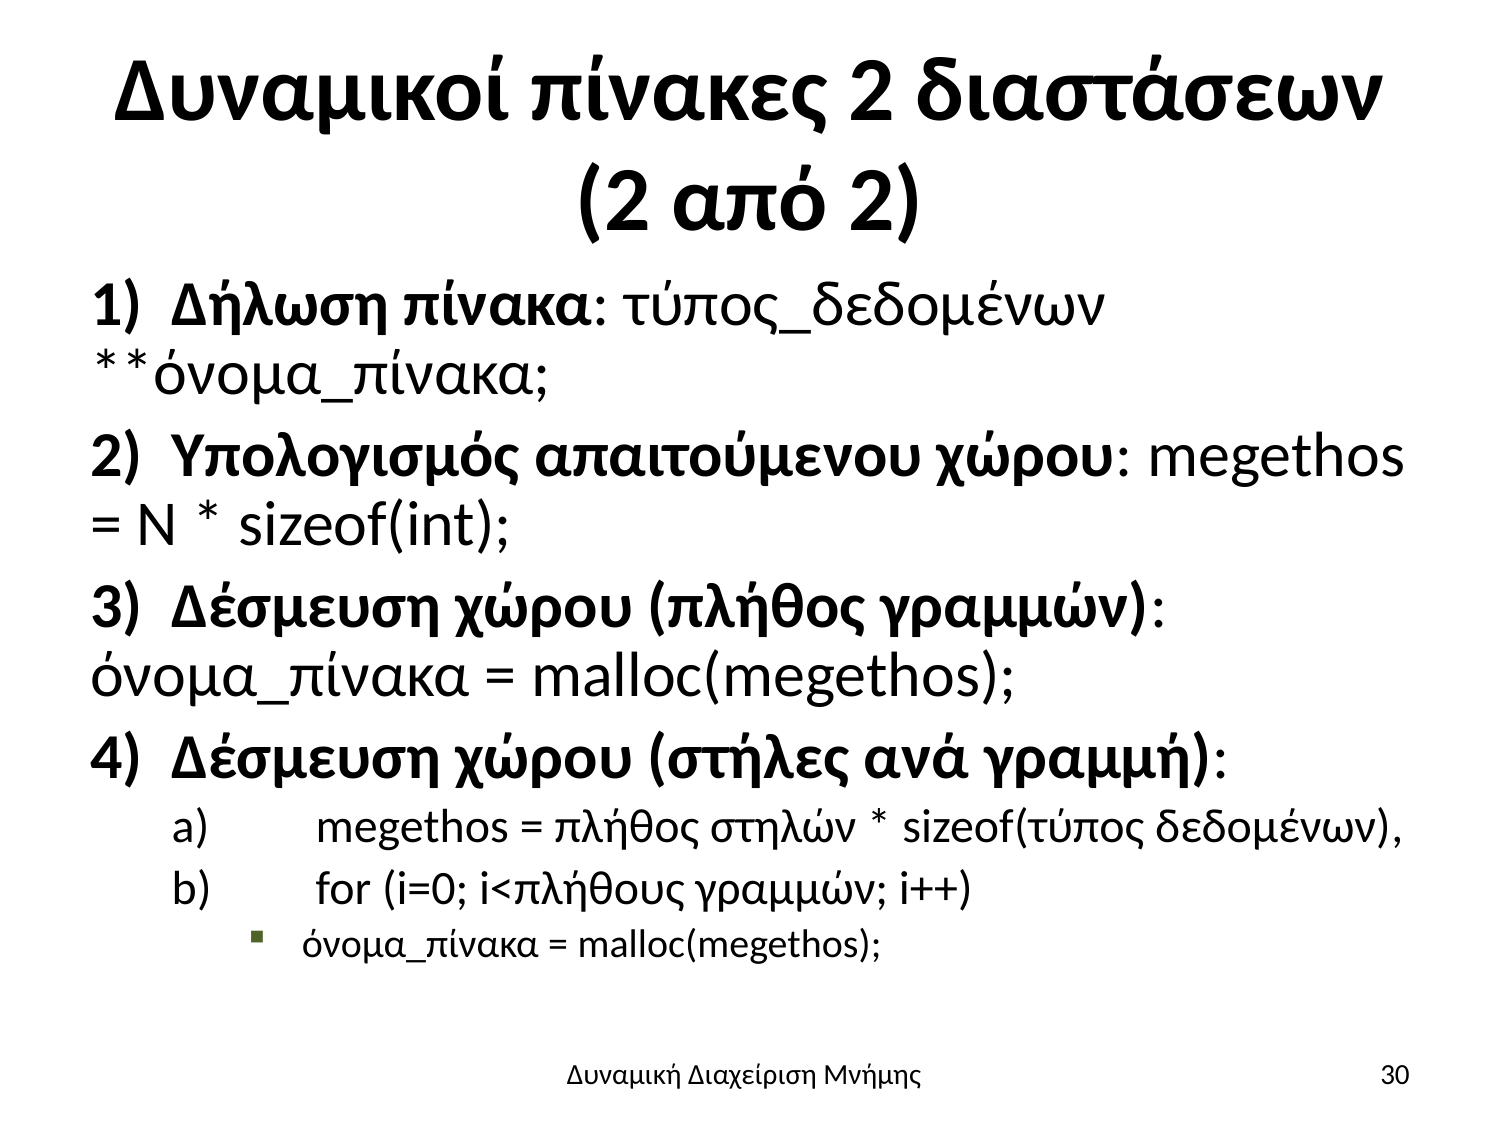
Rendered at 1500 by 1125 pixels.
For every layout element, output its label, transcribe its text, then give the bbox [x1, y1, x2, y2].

slide_number 30 [1074, 1042, 1425, 1103]
footer Δυναμική Διαχείριση Μνήμης [478, 1042, 1010, 1103]
title Δυναμικοί πίνακες 2 διαστάσεων (2 από 2) [75, 45, 1425, 233]
list 1) Δήλωση πίνακα: τύπος_δεδομένων **όνομα_πίνακα; 2) Υπολογισμός απαιτούμενου χώρου: megethos = N * sizeof(int); 3) Δέσμευση χώρου (πλήθος γραμμών): όνομα_πίνακα = malloc(megethos); 4) Δέσμευση χώρου (στήλες ανά γραμμή): a) megethos = πλήθος στηλών * sizeof(τύπος δεδομένων), b) for (i=0; i<πλήθους γραμμών; i++) όνομα_πίνακα = malloc(megethos); [75, 262, 1425, 1005]
